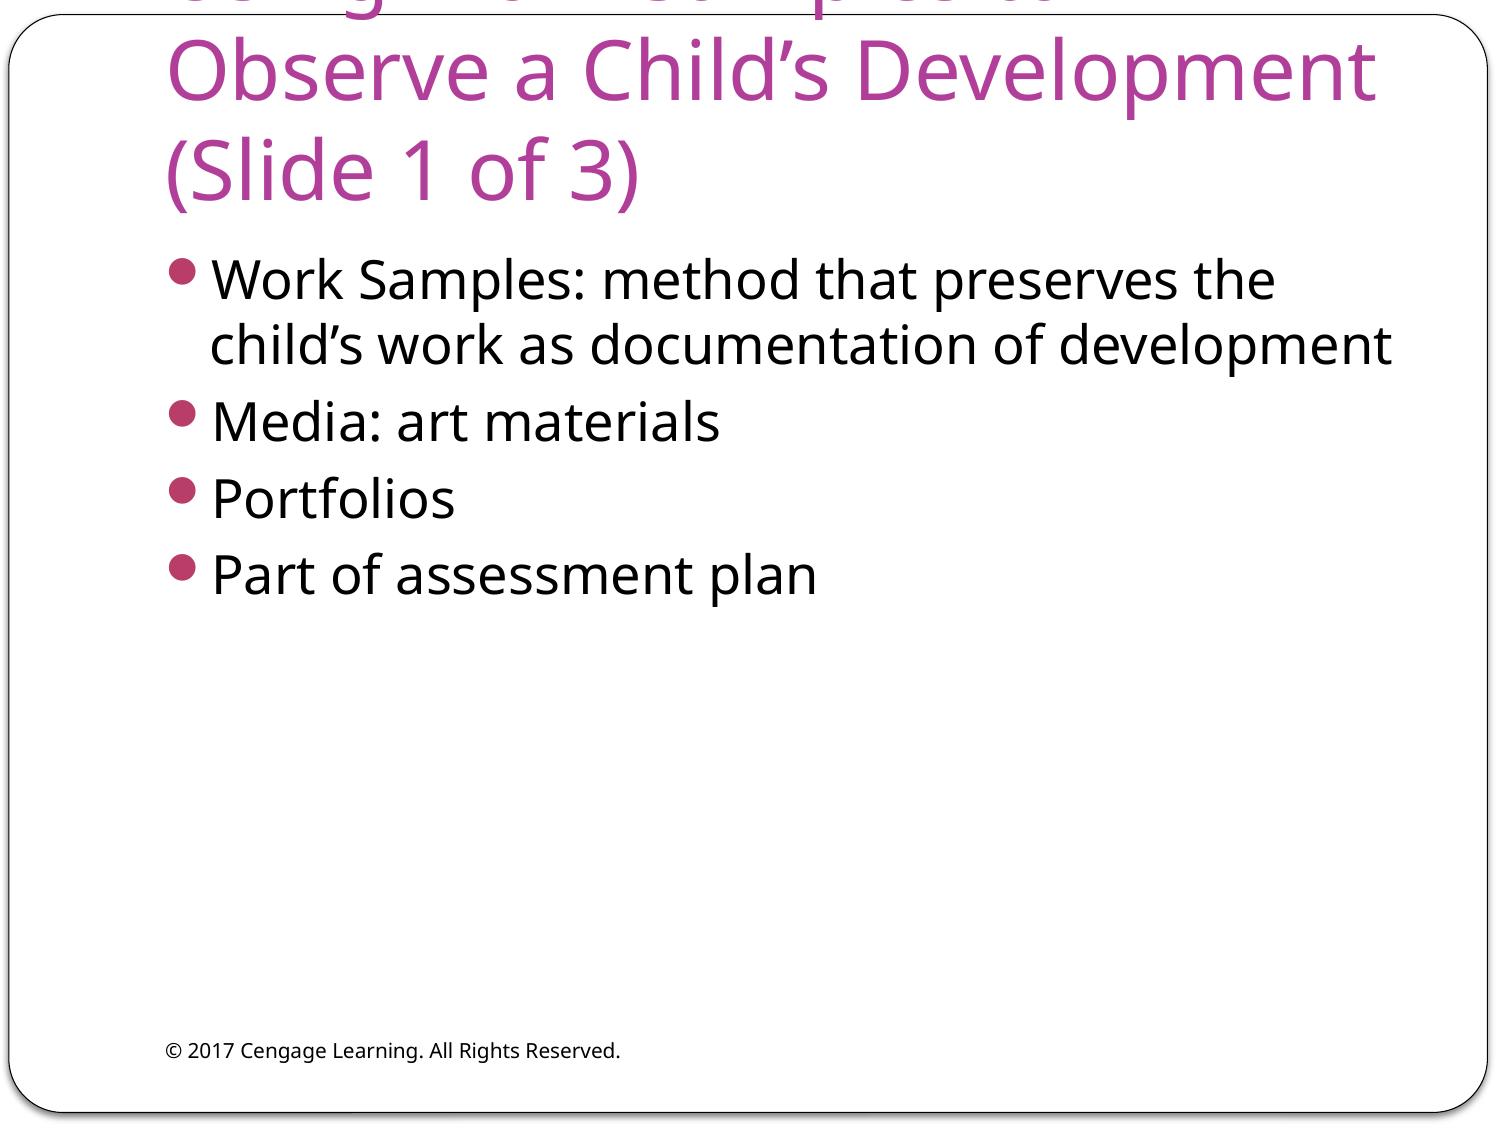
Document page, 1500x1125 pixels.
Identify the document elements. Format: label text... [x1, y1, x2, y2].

list Work Samples: method that preserves the child’s work as documentation of development Media: art materials Portfolios Part of assessment plan [150, 237, 1425, 988]
title Using Work Samples to Observe a Child’s Development (Slide 1 of 3) [150, 45, 1425, 233]
footer © 2017 Cengage Learning. All Rights Reserved. [150, 1012, 800, 1088]
